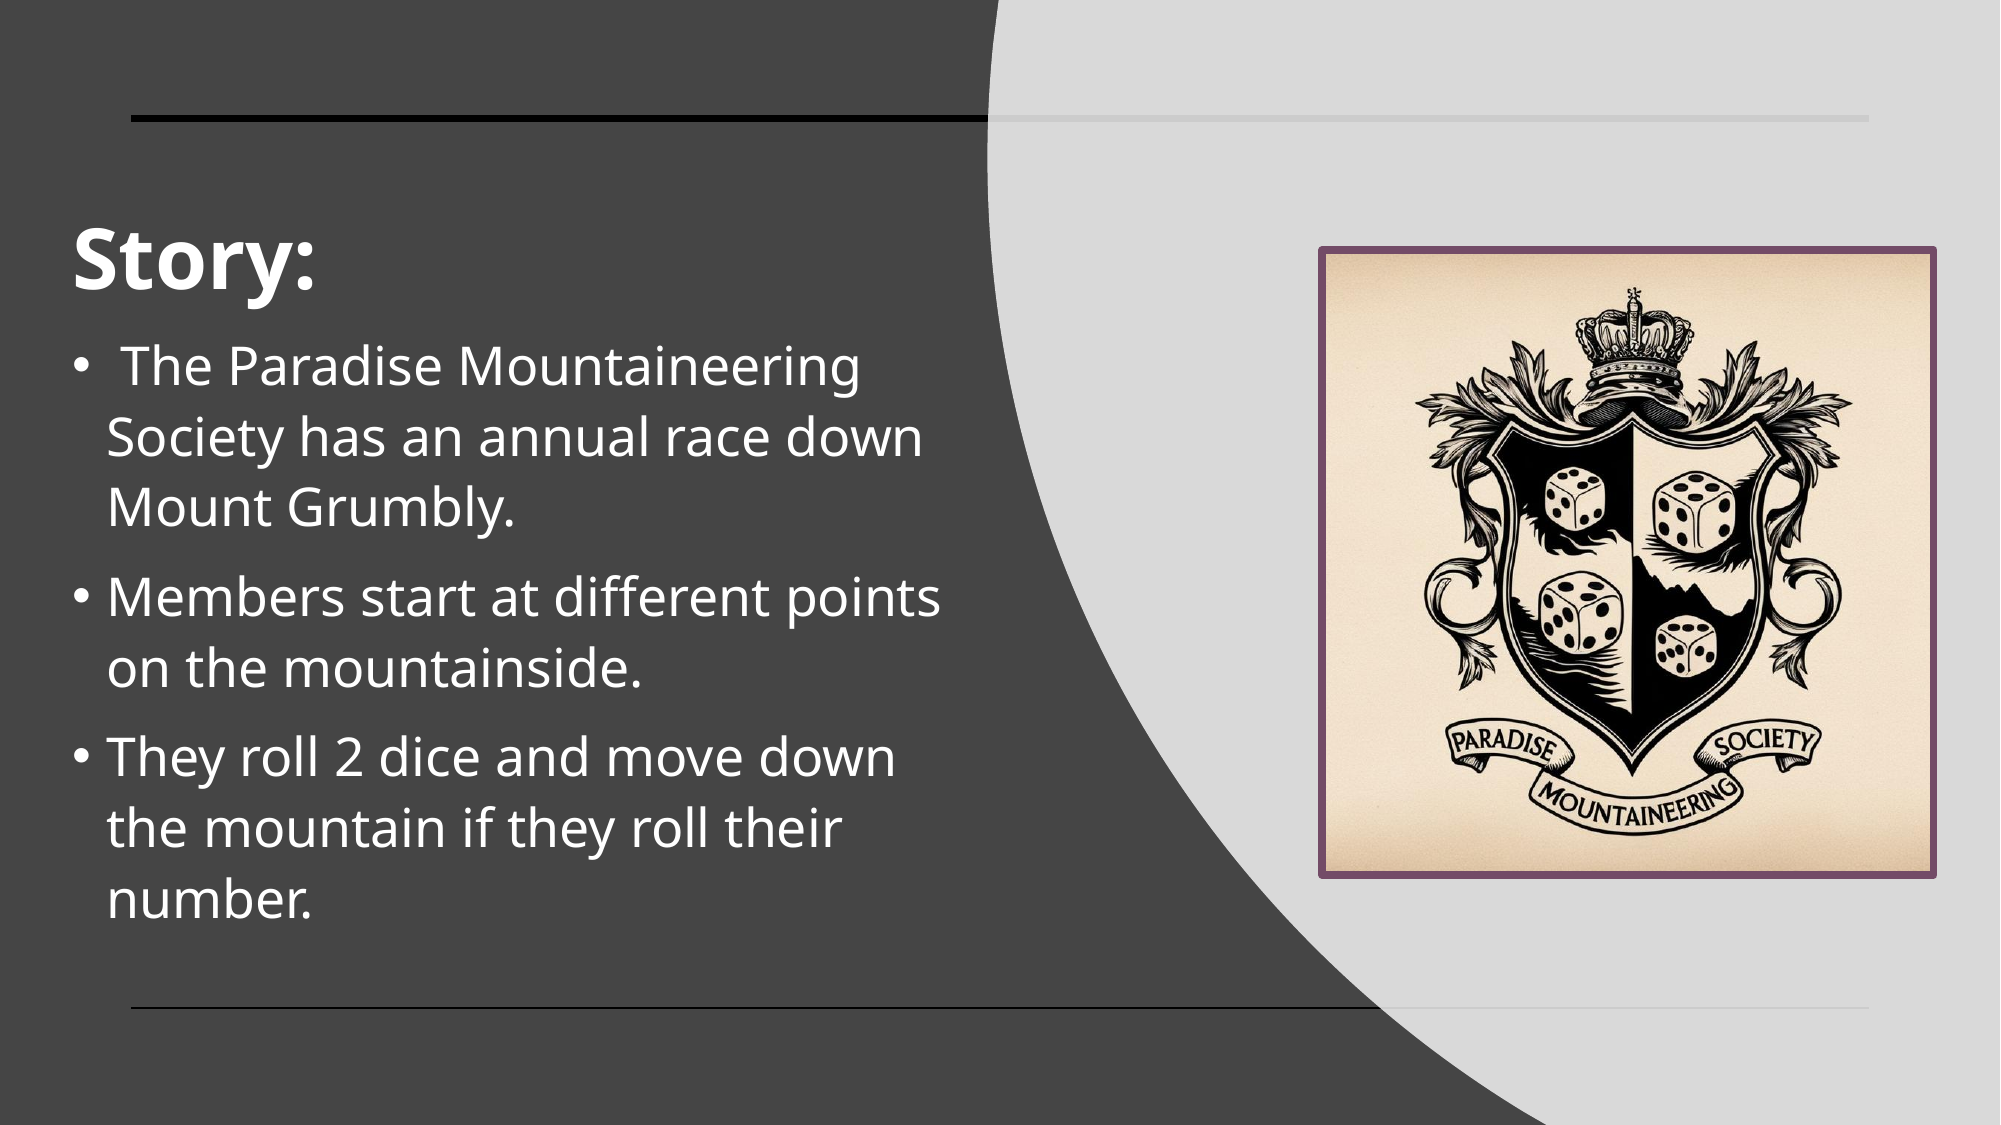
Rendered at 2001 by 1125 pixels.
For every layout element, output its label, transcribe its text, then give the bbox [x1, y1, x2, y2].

picture [1325, 253, 1931, 872]
text_box [986, 0, 2000, 1125]
list Story: The Paradise Mountaineering Society has an annual race down Mount Grumbly. Members start at different points on the mountainside. They roll 2 dice and move down the mountain if they roll their number. [57, 187, 1000, 938]
